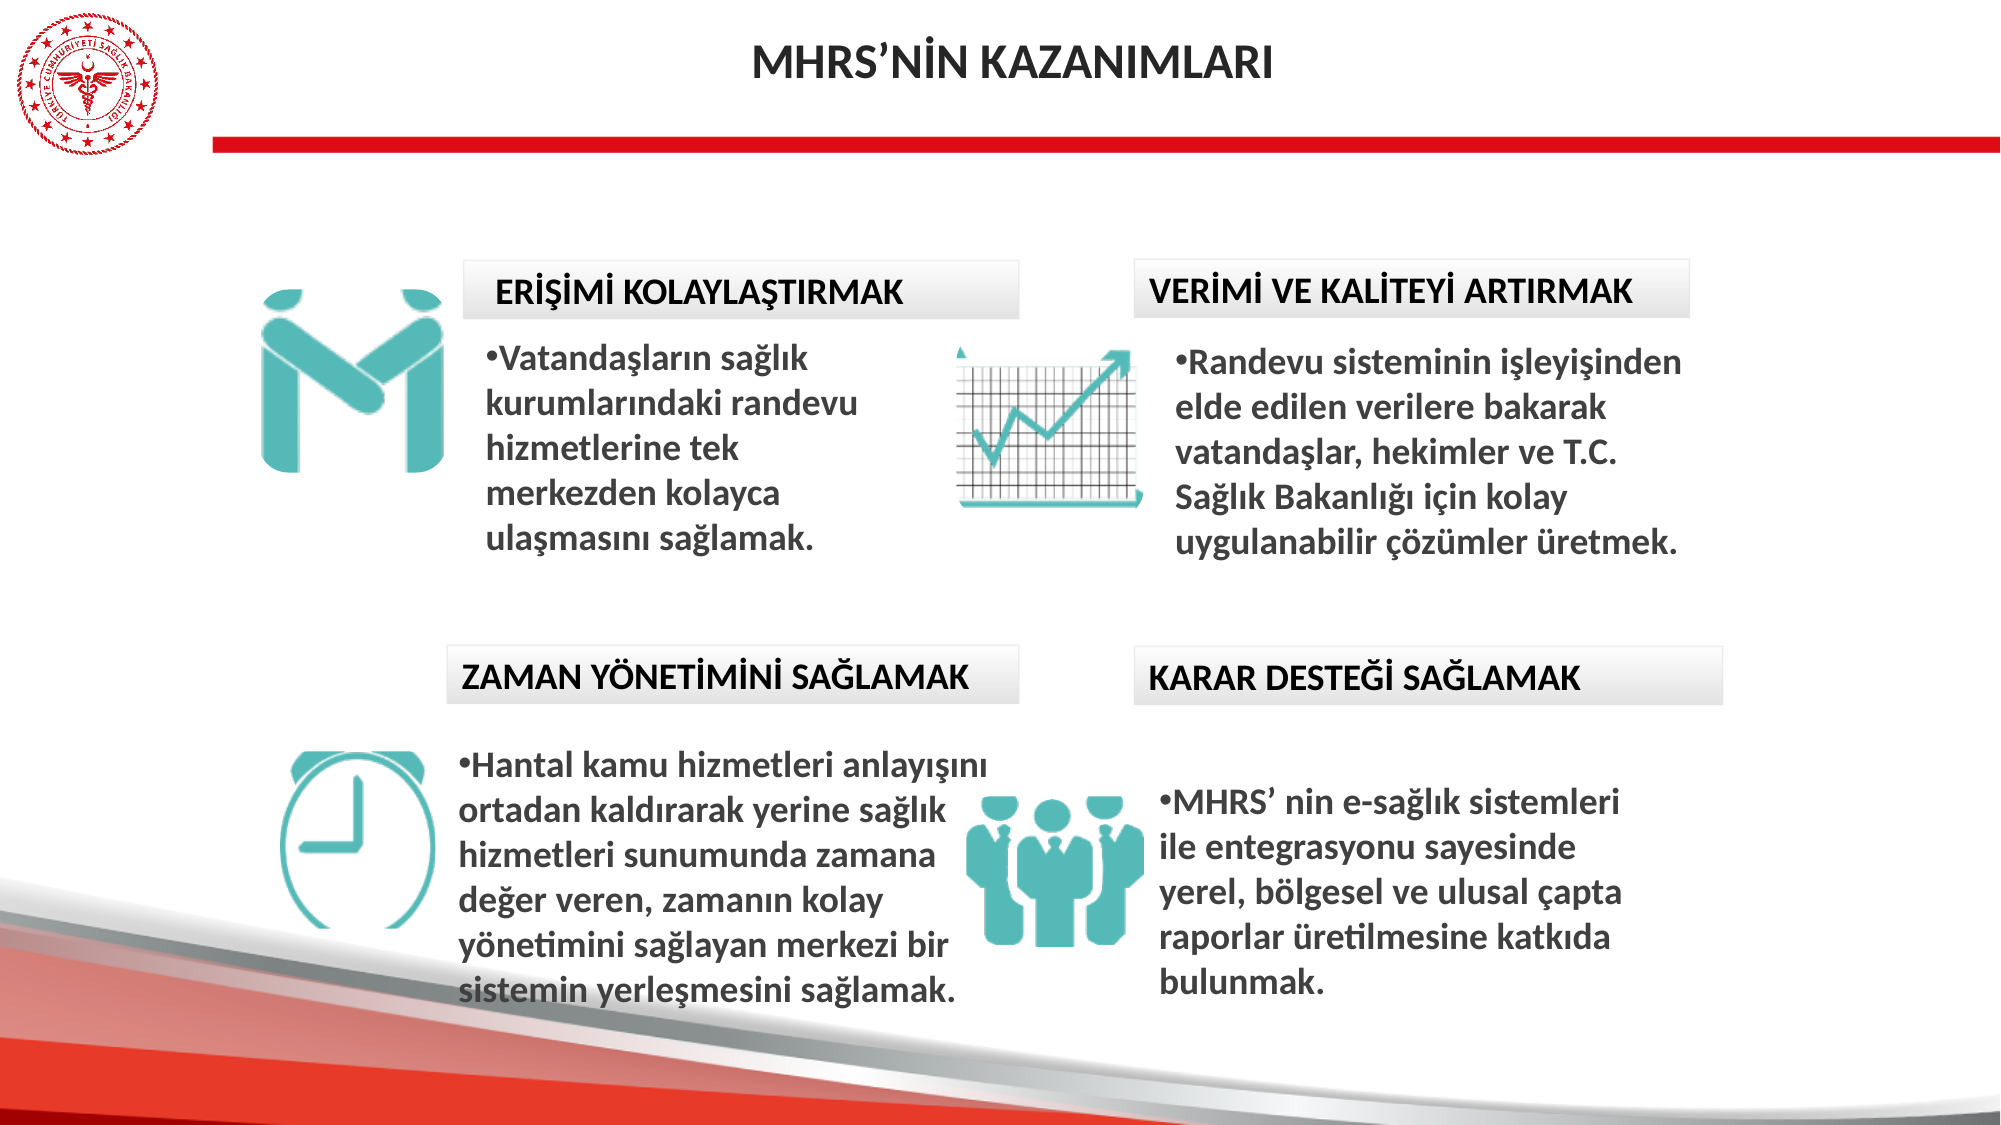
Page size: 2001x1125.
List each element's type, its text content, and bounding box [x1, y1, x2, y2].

text_box Vatandaşların sağlık kurumlarındaki randevu hizmetlerine tek merkezden kolayca ulaşmasını sağlamak. [470, 325, 918, 565]
text_box ERİŞİMİ KOLAYLAŞTIRMAK [463, 260, 1020, 319]
text_box MHRS’ nin e-sağlık sistemleri ile entegrasyonu sayesinde yerel, bölgesel ve ulusal çapta raporlar üretilmesine katkıda bulunmak. [1144, 769, 1653, 1010]
text_box Hantal kamu hizmetleri anlayışını ortadan kaldırarak yerine sağlık hizmetleri sunumunda zamana değer veren, zamanın kolay yönetimini sağlayan merkezi bir sistemin yerleşmesini sağlamak. [443, 732, 1019, 1018]
text_box VERİMİ VE KALİTEYİ ARTIRMAK [1134, 258, 1690, 318]
text_box KARAR DESTEĞİ SAĞLAMAK [1134, 646, 1723, 705]
text_box MHRS’NİN KAZANIMLARI [694, 21, 1333, 97]
text_box ZAMAN YÖNETİMİNİ SAĞLAMAK [446, 644, 1020, 704]
text_box Randevu sisteminin işleyişinden elde edilen verilere bakarak vatandaşlar, hekimler ve T.C. Sağlık Bakanlığı için kolay uygulanabilir çözümler üretmek. [1160, 329, 1714, 570]
picture [0, 0, 2001, 1125]
